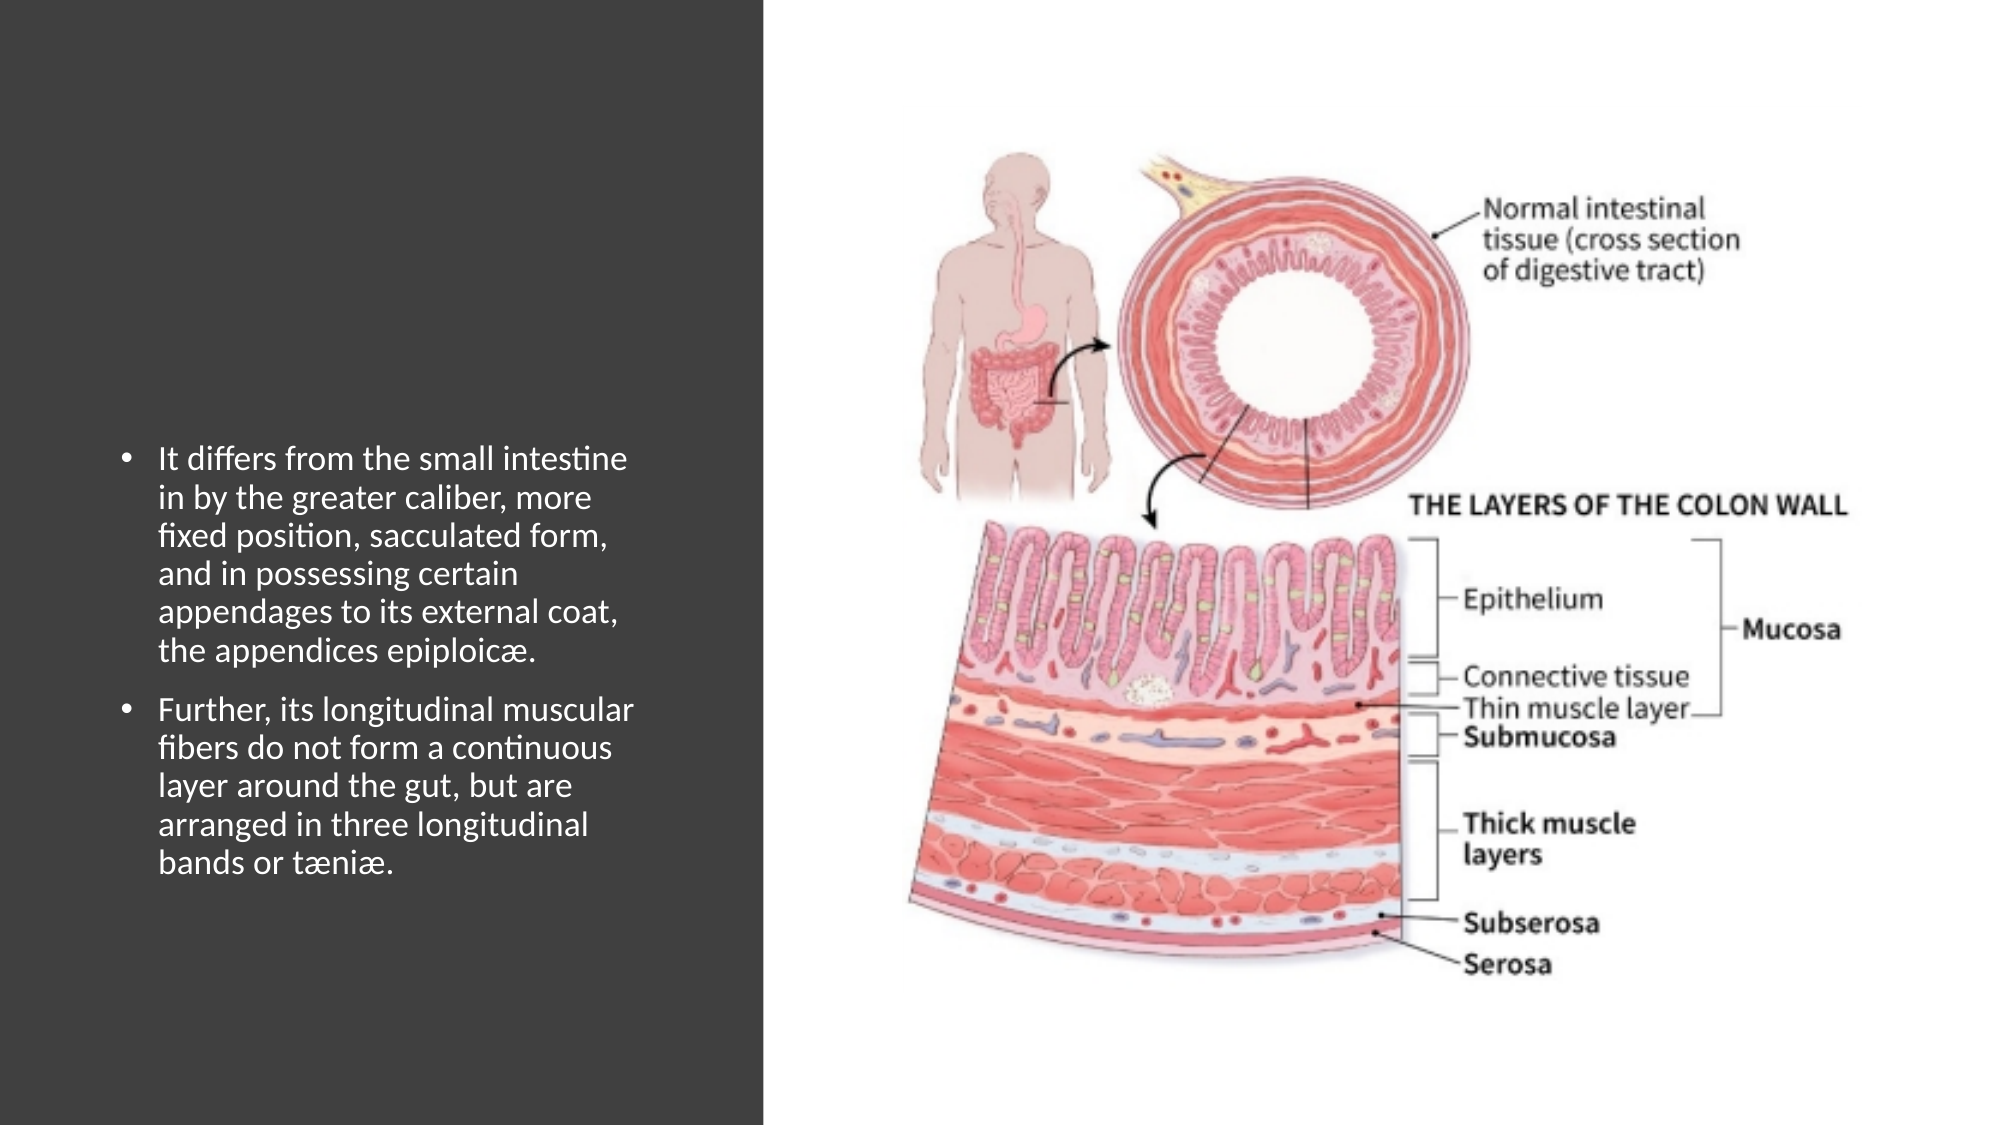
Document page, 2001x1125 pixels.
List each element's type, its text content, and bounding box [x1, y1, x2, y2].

list It differs from the small intestine in by the greater caliber, more fixed position, sacculated form, and in possessing certain appendages to its external coat, the appendices epiploicæ. Further, its longitudinal muscular fibers do not form a continuous layer around the gut, but are arranged in three longitudinal bands or tæniæ. [105, 432, 658, 994]
text_box [0, 0, 764, 1125]
picture [901, 105, 1862, 993]
